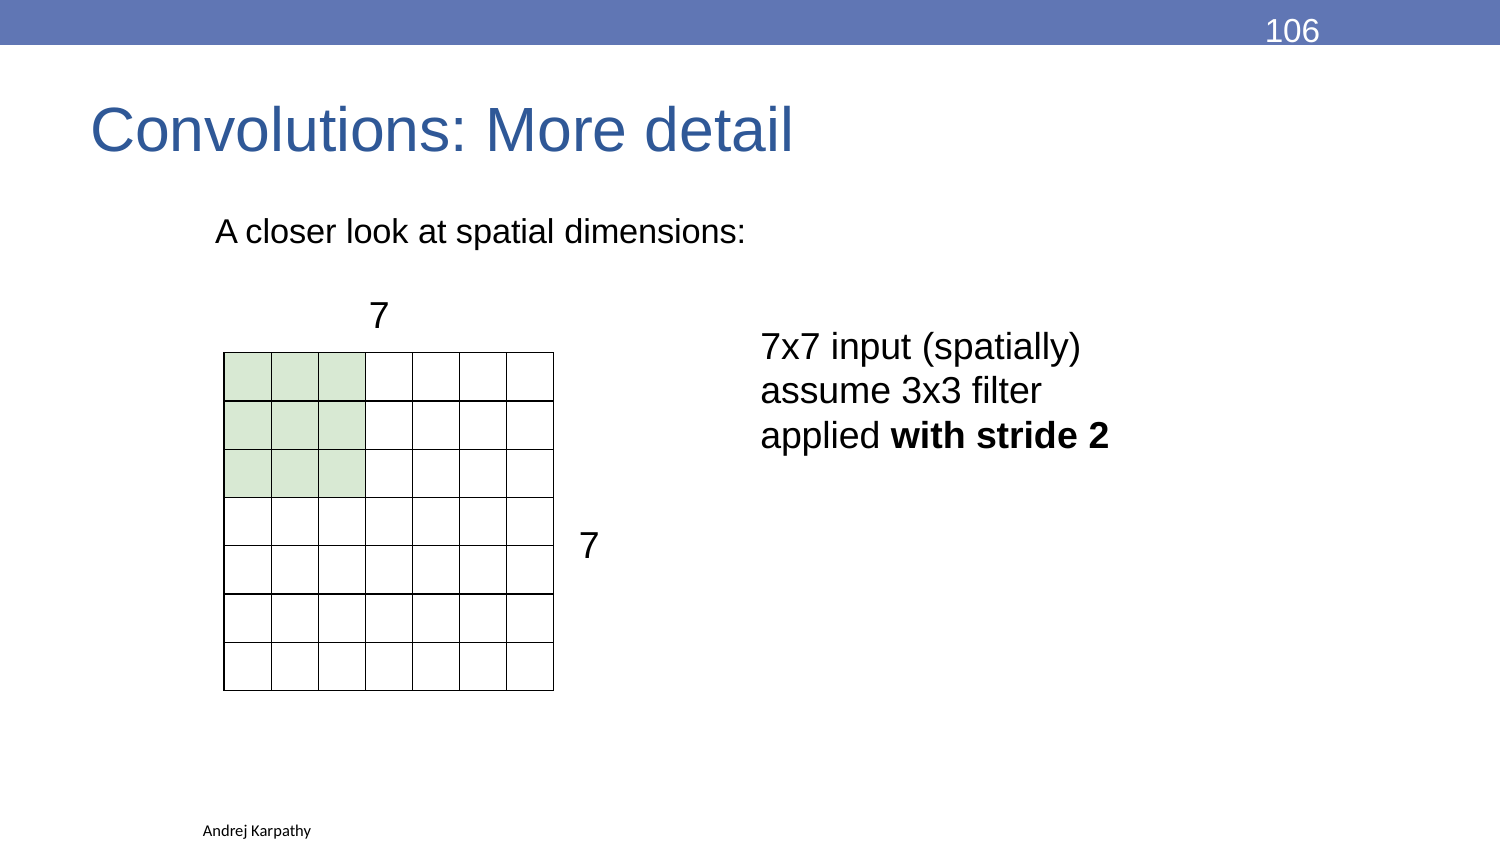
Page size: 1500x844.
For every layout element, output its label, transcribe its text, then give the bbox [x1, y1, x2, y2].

table_header [225, 353, 271, 400]
table_cell [366, 402, 412, 449]
table_cell [272, 595, 318, 642]
table_cell [413, 402, 459, 449]
table_cell [225, 595, 271, 642]
table_header [507, 353, 553, 400]
table_cell [272, 450, 318, 497]
table_cell [460, 498, 506, 545]
table_cell [460, 643, 506, 690]
table_cell [225, 402, 271, 449]
table_cell [225, 643, 271, 690]
table_cell [272, 402, 318, 449]
table_cell [507, 450, 553, 497]
table_cell [319, 546, 365, 593]
table_cell [507, 402, 553, 449]
table_cell [272, 643, 318, 690]
table_cell [272, 498, 318, 545]
table_cell [225, 450, 271, 497]
table_cell [366, 450, 412, 497]
table_cell [319, 595, 365, 642]
table_cell [319, 643, 365, 690]
table_cell [272, 546, 318, 593]
title A closer look at spatial dimensions: [215, 188, 1285, 301]
table_cell [366, 546, 412, 593]
text_box 7 [577, 520, 602, 567]
text_box Andrej Karpathy [188, 812, 327, 844]
table_cell [460, 450, 506, 497]
table_cell [413, 450, 459, 497]
table_cell [460, 595, 506, 642]
table_cell [366, 595, 412, 642]
table_cell [507, 643, 553, 690]
table_cell [225, 546, 271, 593]
table_header [319, 353, 365, 400]
table_cell [319, 450, 365, 497]
table_cell [413, 498, 459, 545]
text_box Convolutions: More detail [74, 65, 1425, 188]
table_cell [225, 498, 271, 545]
table_cell [507, 546, 553, 593]
table_cell [507, 595, 553, 642]
table_cell [413, 643, 459, 690]
table_cell [413, 595, 459, 642]
table_cell [413, 546, 459, 593]
table_cell [366, 498, 412, 545]
table_header [460, 353, 506, 400]
table_cell [366, 643, 412, 690]
table_cell [460, 546, 506, 593]
table_cell [507, 498, 553, 545]
text_box 7x7 input (spatially) assume 3x3 filter applied with stride 2 [758, 322, 1112, 456]
table_cell [319, 498, 365, 545]
text_box 106 [1250, 2, 1425, 43]
table_header [413, 353, 459, 400]
table_header [272, 353, 318, 400]
table_cell [319, 402, 365, 449]
text_box 7 [367, 301, 392, 337]
table_header [366, 353, 412, 400]
table_cell [460, 402, 506, 449]
